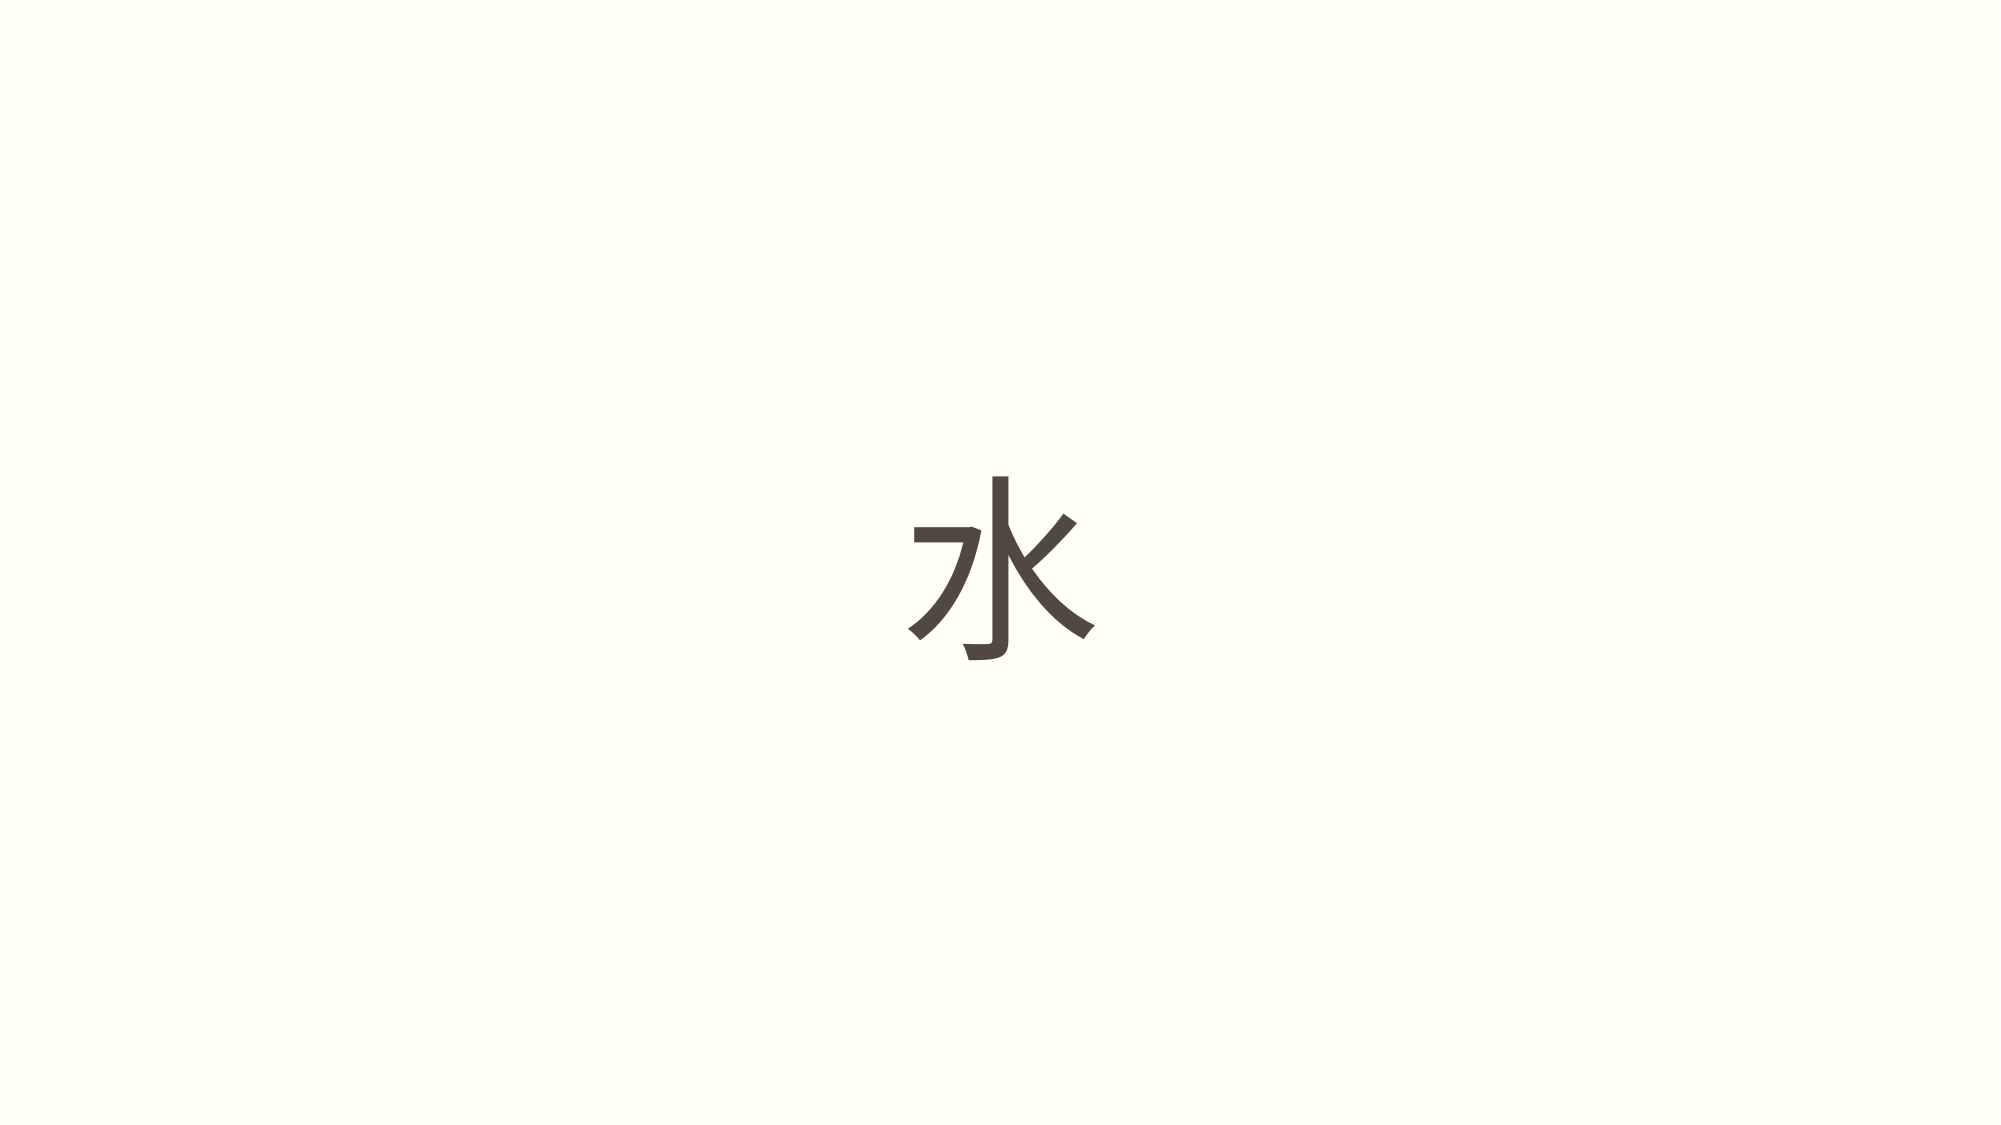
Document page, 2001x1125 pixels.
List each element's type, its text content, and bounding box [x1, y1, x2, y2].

text_box 水 [552, 437, 1449, 692]
